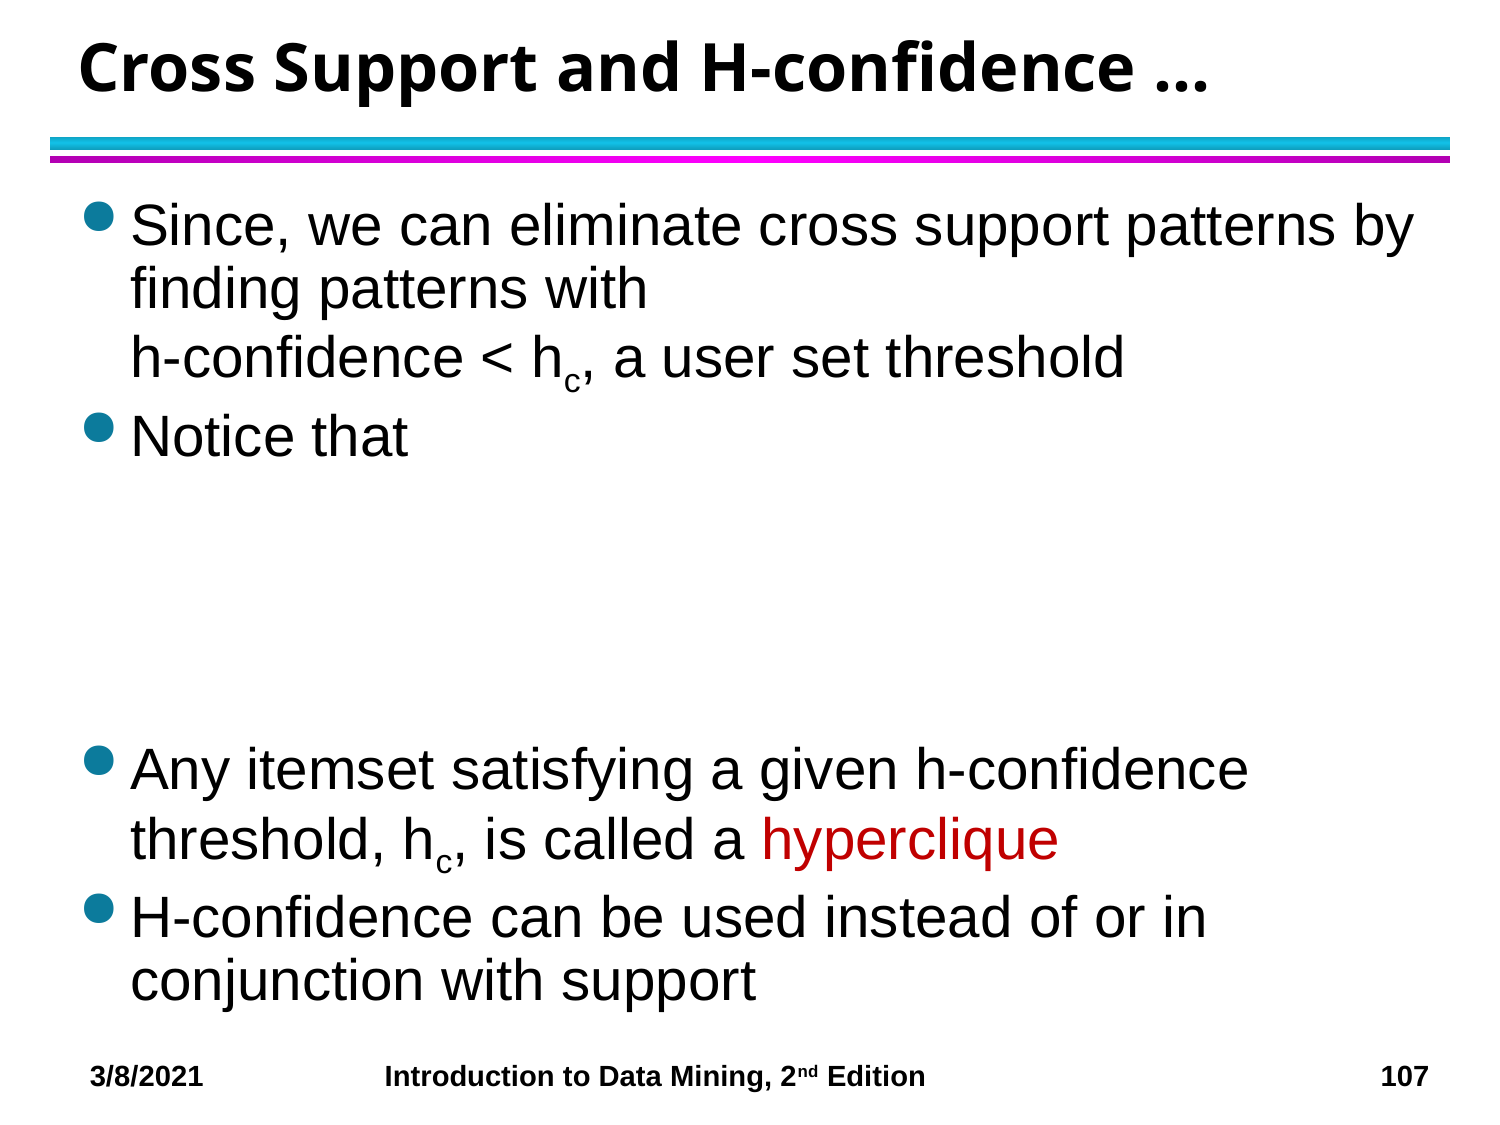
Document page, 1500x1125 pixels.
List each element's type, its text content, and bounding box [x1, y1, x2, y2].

title Cross Support and H-confidence … [62, 24, 1421, 113]
